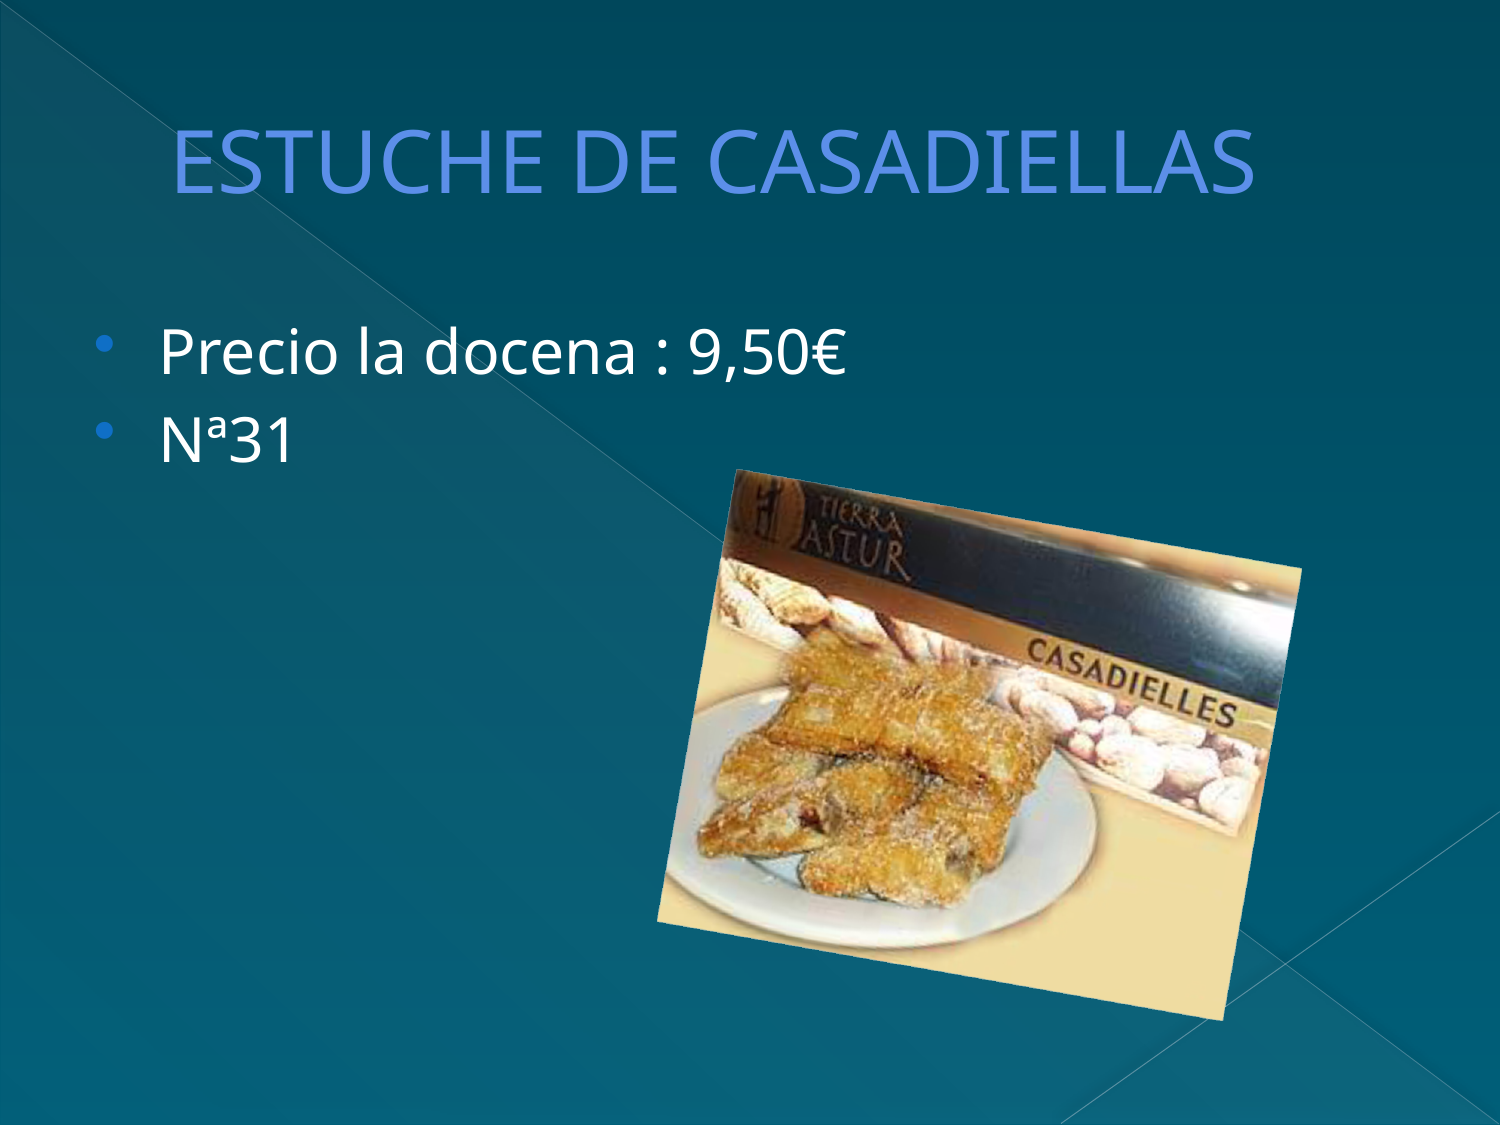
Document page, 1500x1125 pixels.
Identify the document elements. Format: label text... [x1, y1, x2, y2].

list Precio la docena : 9,50€ Nª31 [70, 304, 1421, 1055]
title ESTUCHE DE CASADIELLAS [75, 43, 1425, 274]
picture [658, 470, 1301, 1020]
